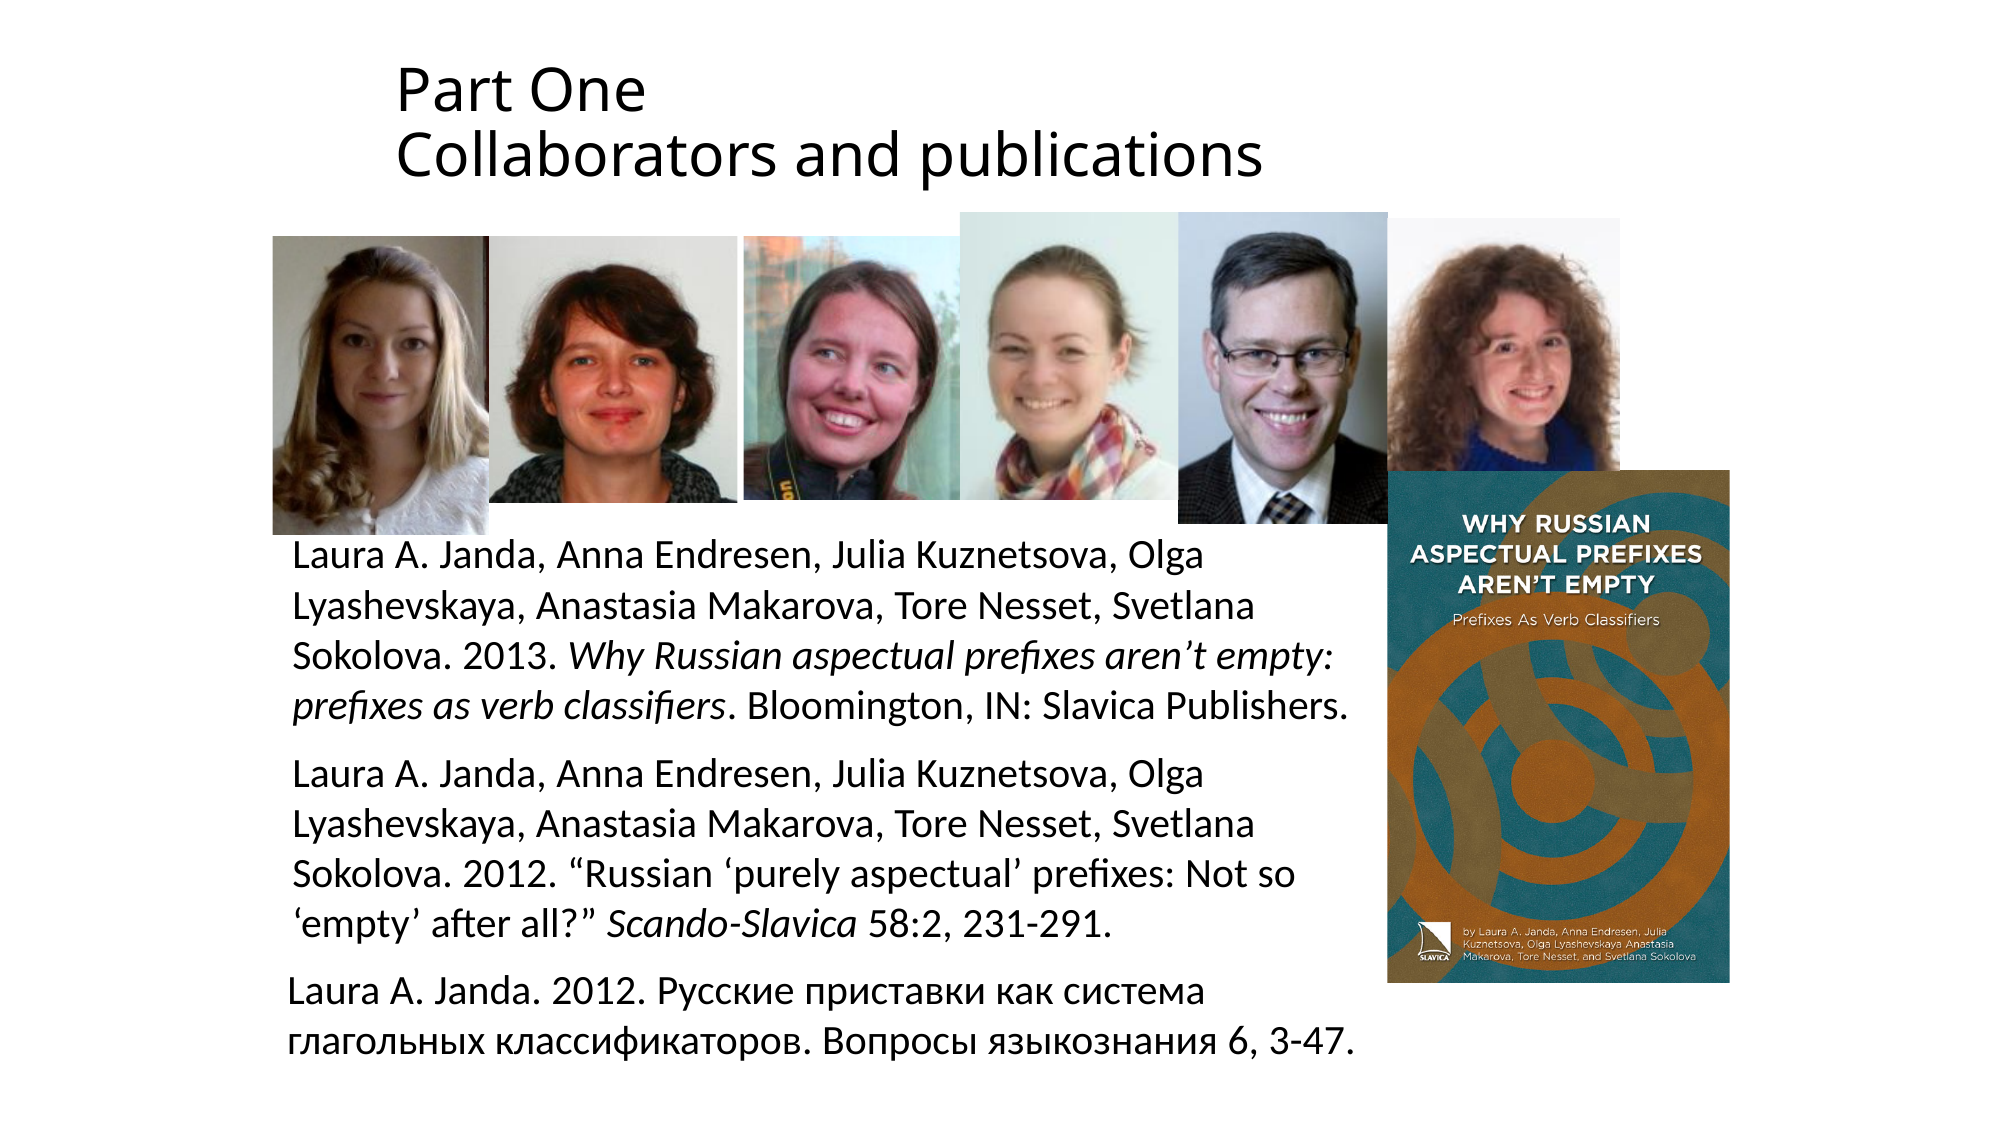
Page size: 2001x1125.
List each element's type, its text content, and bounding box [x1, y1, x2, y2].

text_box Laura A. Janda, Anna Endresen, Julia Kuznetsova, Olga Lyashevskaya, Anastasia Makarova, Tore Nesset, Svetlana Sokolova. 2012. “Russian ‘purely aspectual’ prefixes: Not so ‘empty’ after all?” Scando-Slavica 58:2, 231-291. [277, 738, 1367, 954]
text_box Laura A. Janda, Anna Endresen, Julia Kuznetsova, Olga Lyashevskaya, Anastasia Makarova, Tore Nesset, Svetlana Sokolova. 2013. Why Russian aspectual prefixes aren’t empty: prefixes as verb classifiers. Bloomington, IN: Slavica Publishers. [277, 519, 1387, 735]
picture [272, 236, 738, 535]
picture [743, 212, 1730, 983]
title Part One Collaborators and publications [380, 51, 1674, 198]
text_box Laura A. Janda. 2012. Русские приставки как система глагольных классификаторов. Вопросы языкознания 6, 3-47. [272, 955, 1388, 1070]
